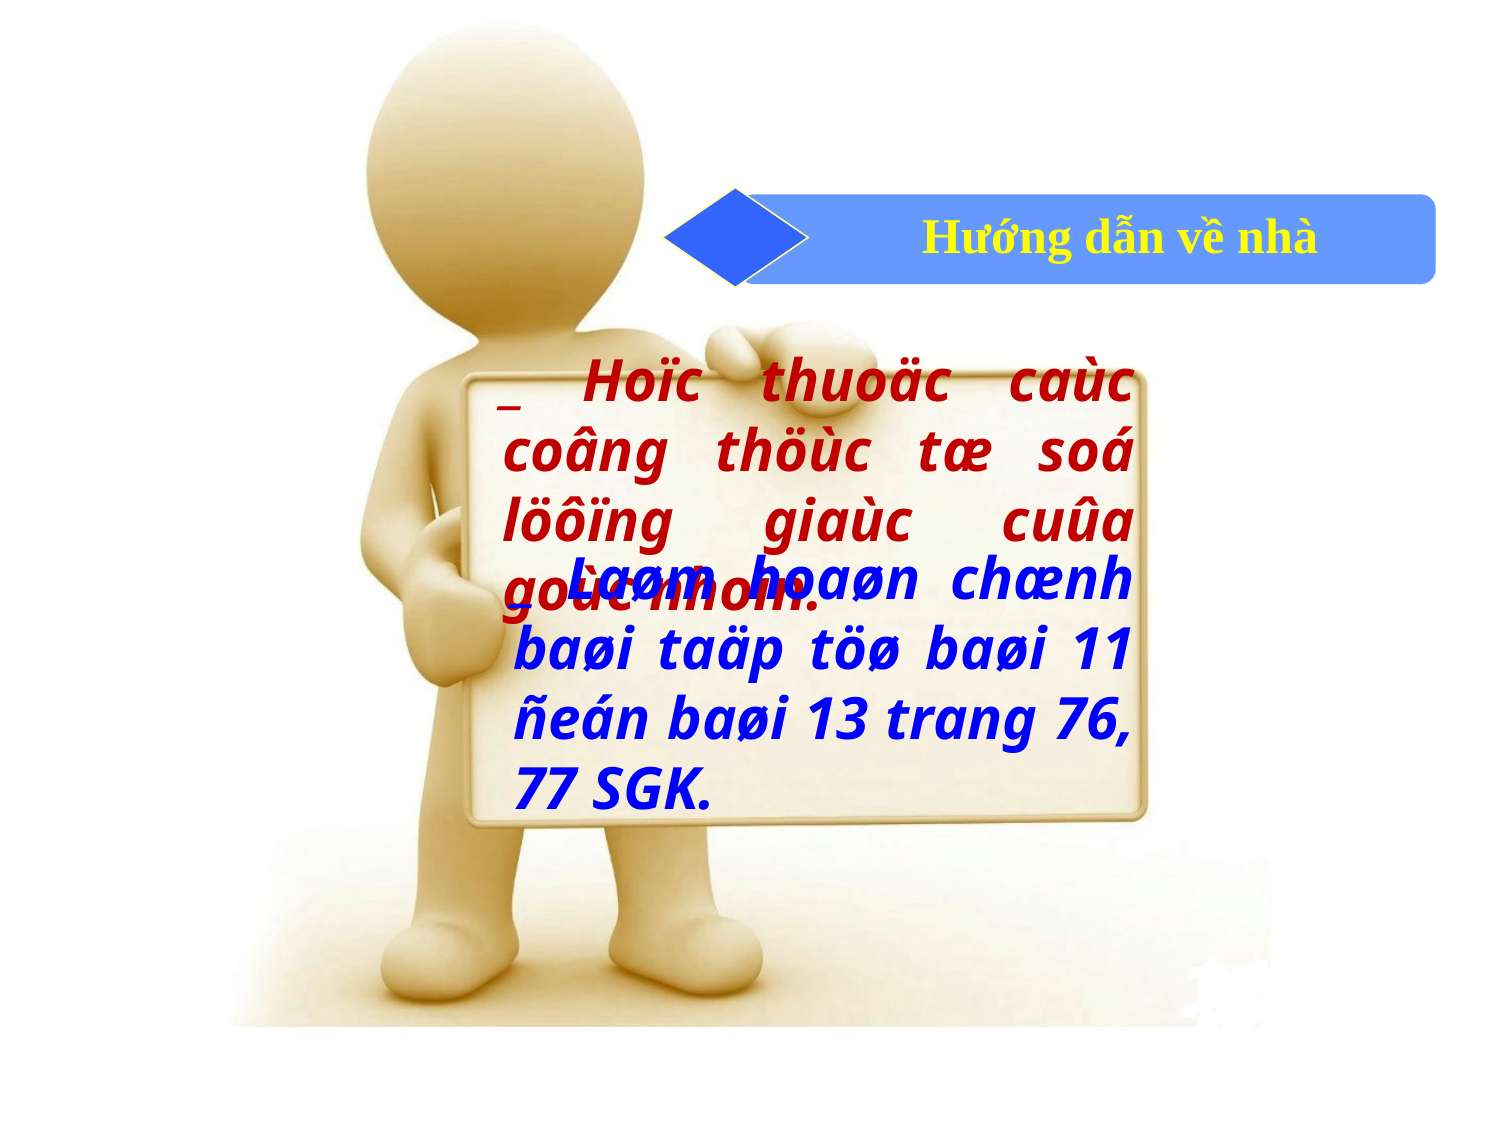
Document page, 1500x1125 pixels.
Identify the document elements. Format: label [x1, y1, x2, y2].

text_box [662, 187, 1463, 288]
picture [0, 0, 1500, 1028]
